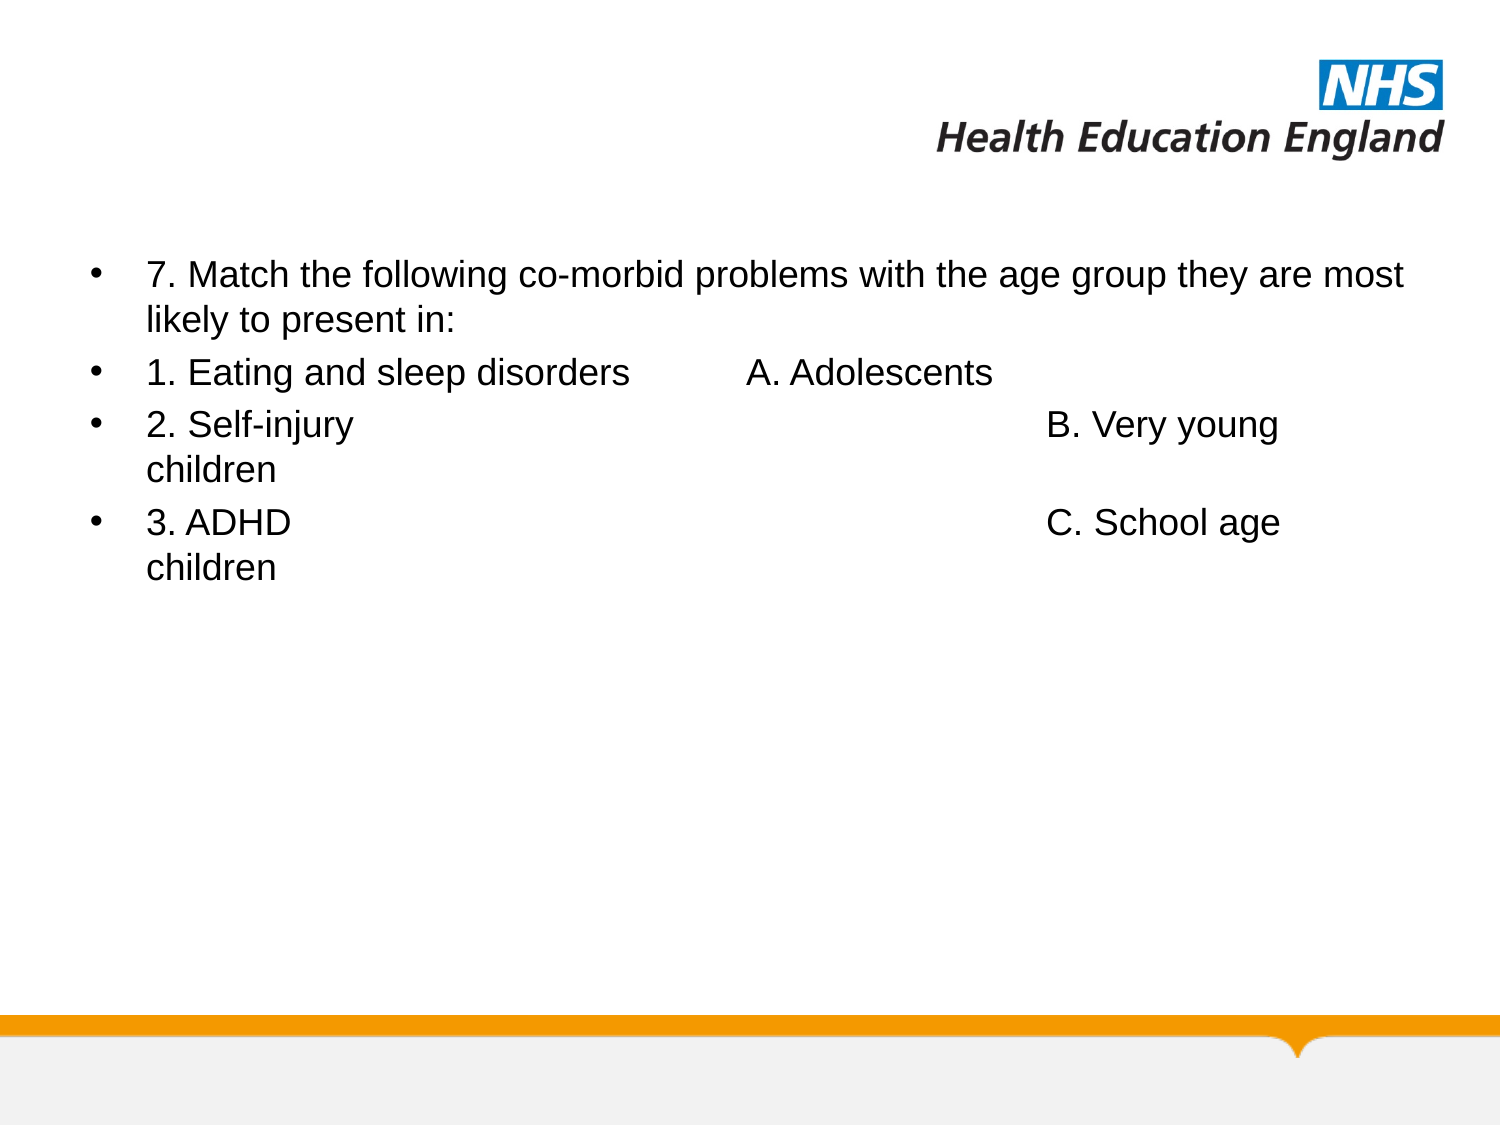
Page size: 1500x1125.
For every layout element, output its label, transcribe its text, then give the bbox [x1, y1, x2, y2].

picture [936, 59, 1445, 161]
list 7. Match the following co-morbid problems with the age group they are most likely to present in: 1. Eating and sleep disorders A. Adolescents 2. Self-injury B. Very young children 3. ADHD C. School age children [75, 242, 1425, 986]
